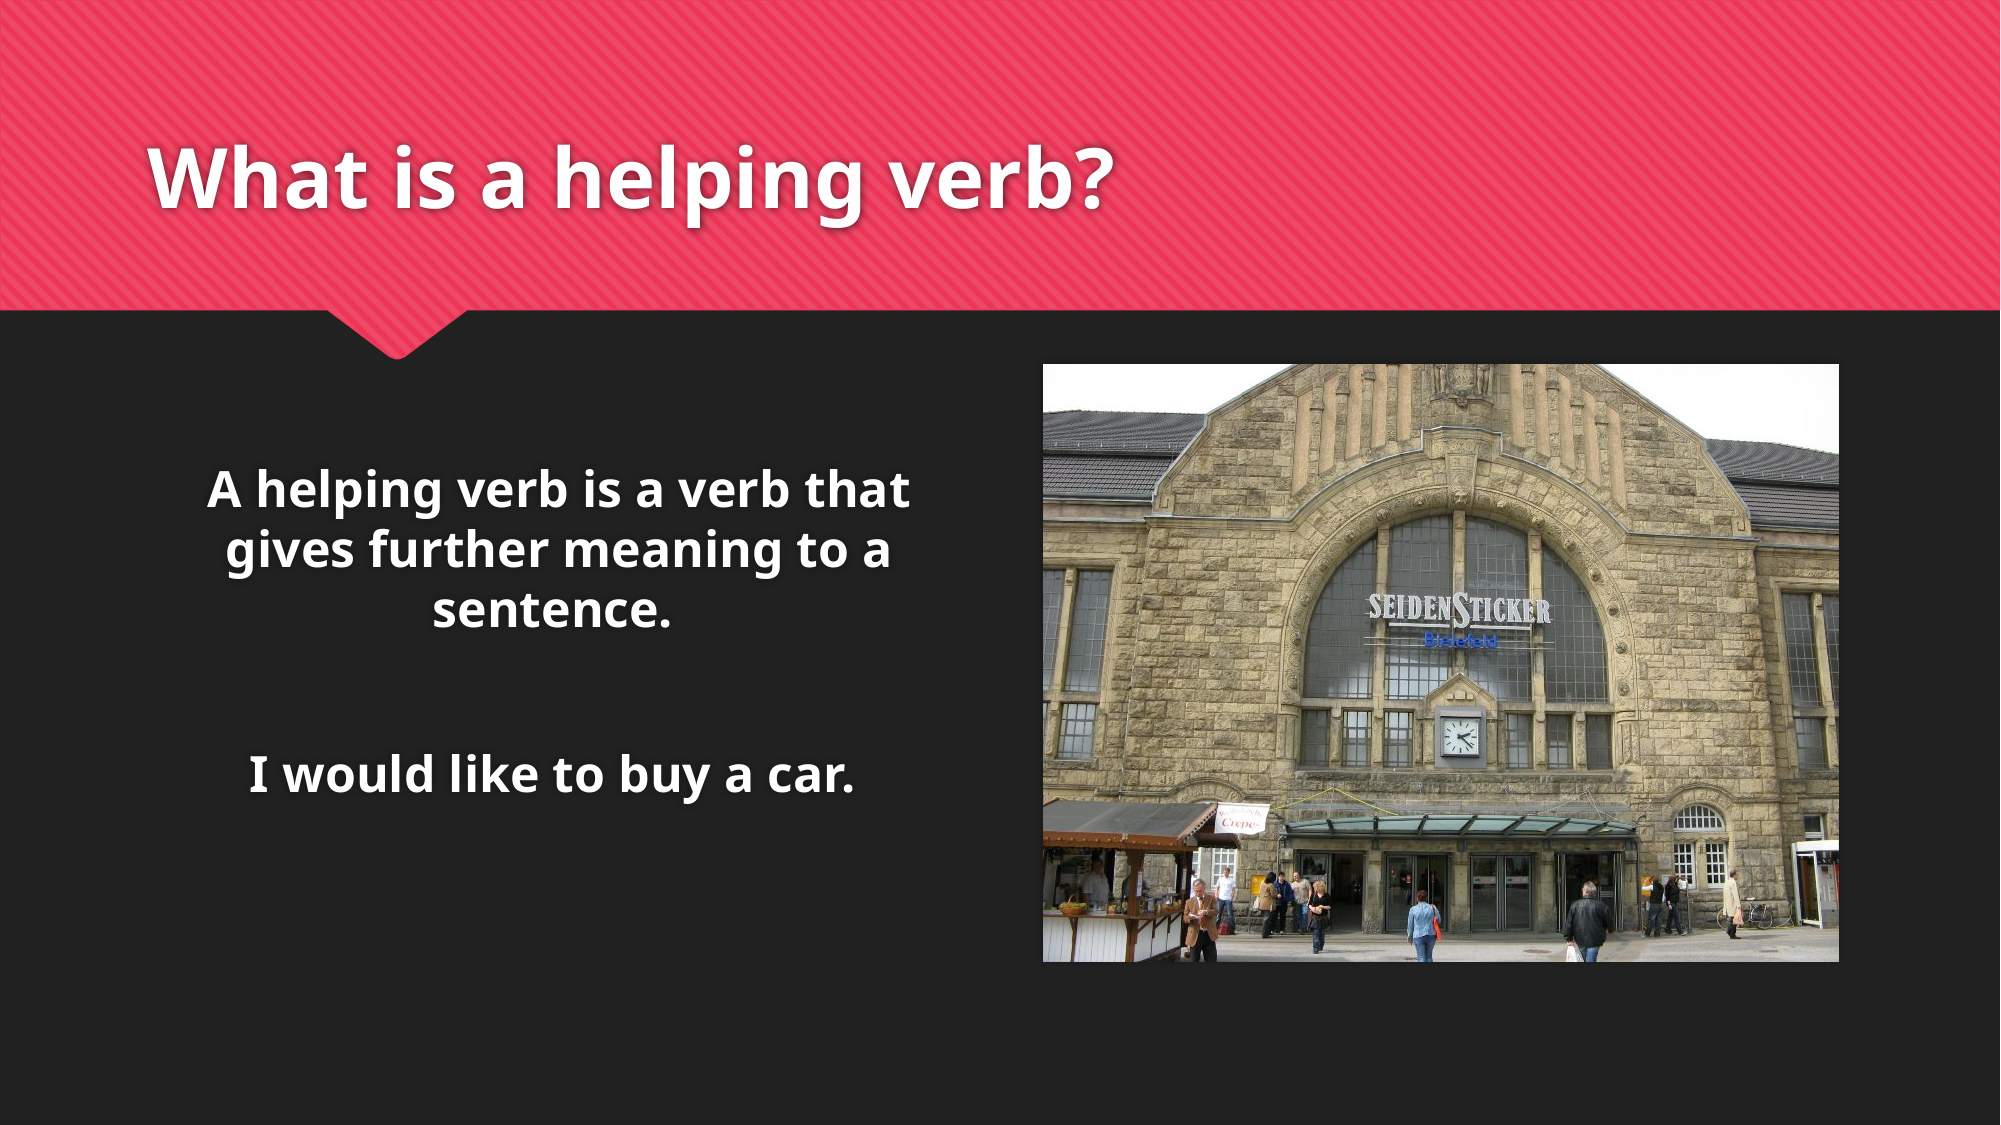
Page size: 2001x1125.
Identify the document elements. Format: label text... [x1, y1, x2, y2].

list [1042, 364, 1840, 962]
list A helping verb is a verb that gives further meaning to a sentence. I would like to buy a car. [134, 364, 985, 962]
title What is a helping verb? [132, 73, 1868, 233]
